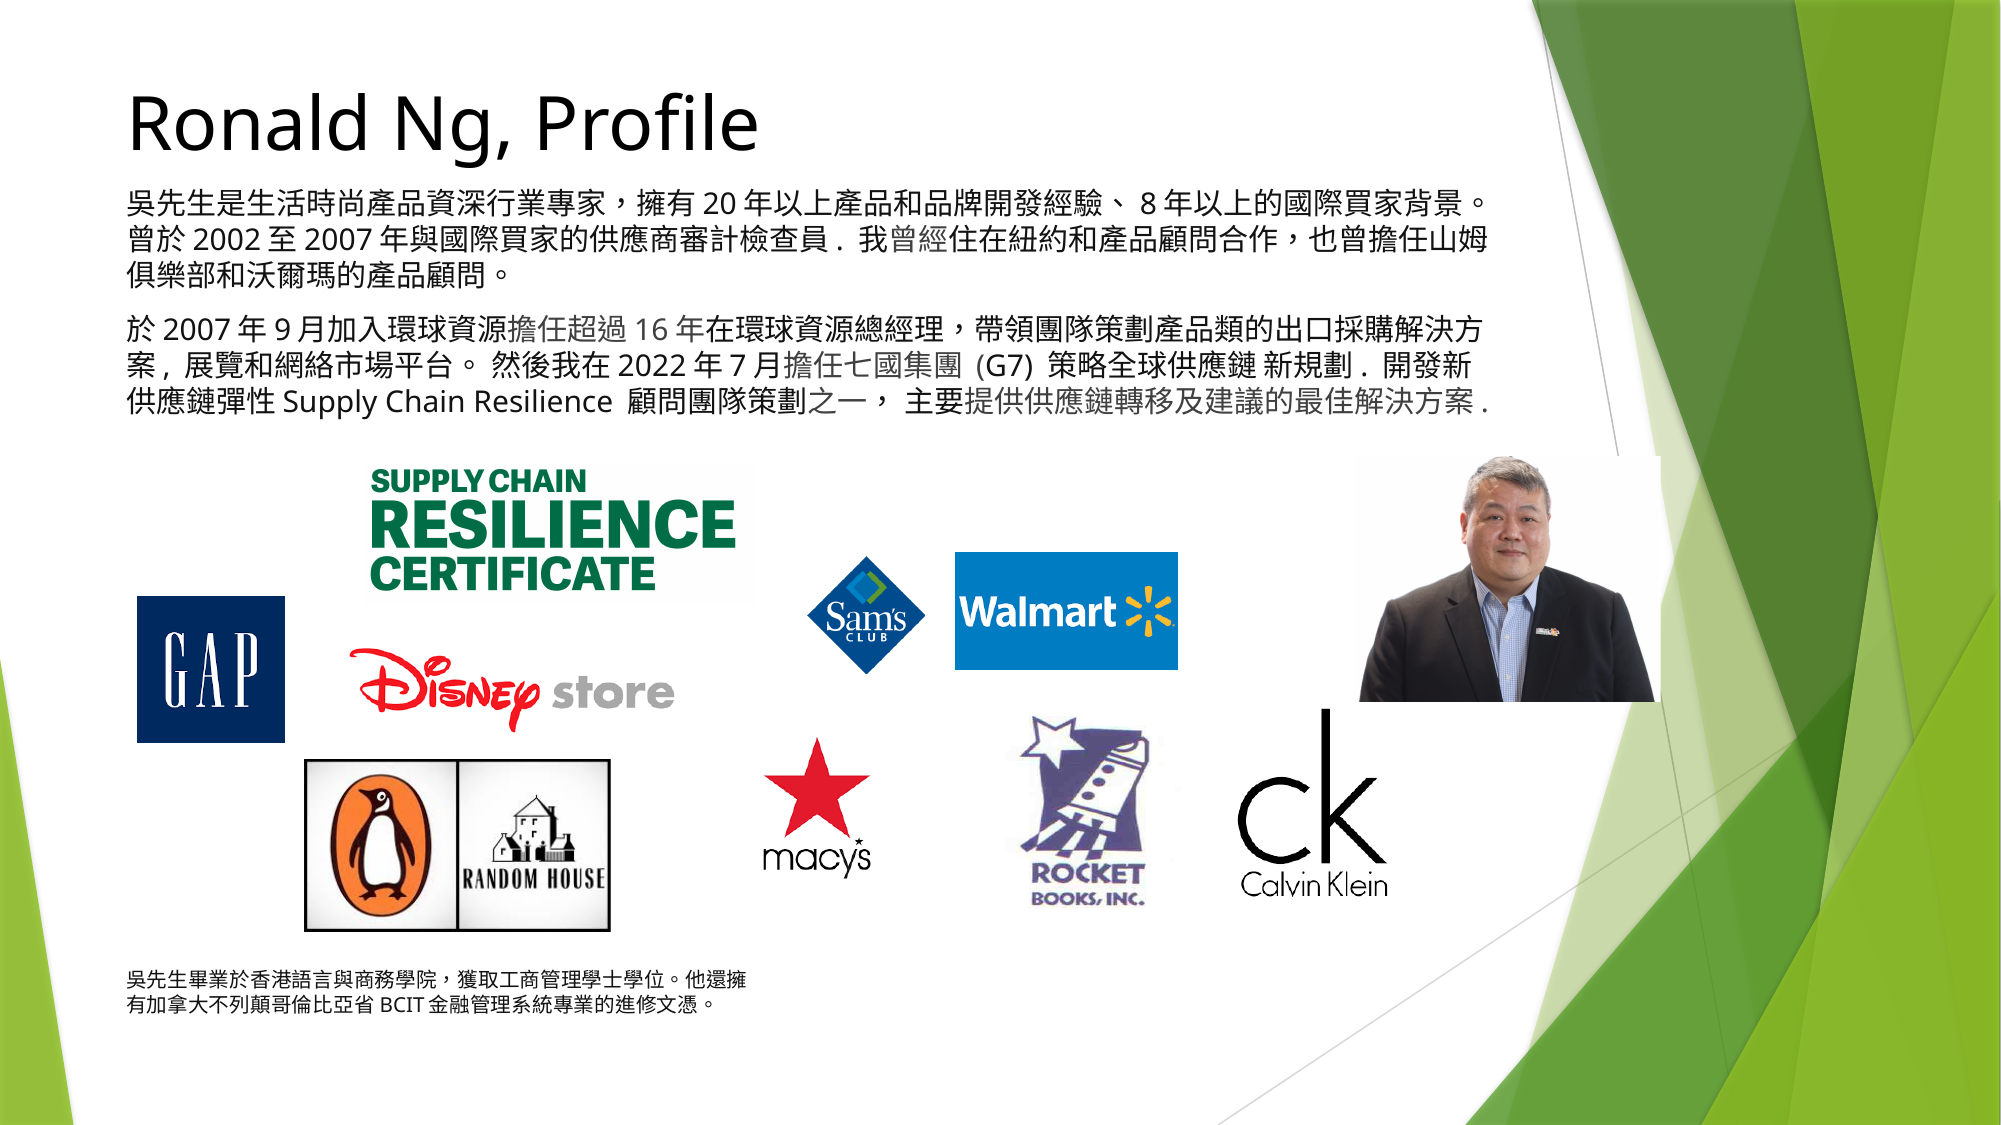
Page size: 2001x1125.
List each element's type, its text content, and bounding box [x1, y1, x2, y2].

list 吳先生是生活時尚產品資深行業專家，擁有20年以上產品和品牌開發經驗、8年以上的國際買家背景。曾於2002至2007年與國際買家的供應商審計檢查員. 我曾經住在紐約和產品顧問合作，也曾擔任山姆俱樂部和沃爾瑪的產品顧問。 於2007年9月加入環球資源擔任超過16年在環球資源總經理，帶領團隊策劃產品類的出口採購解決方案, 展覽和網絡市場平台。 然後我在2022年7月擔任七國集團 (G7) 策略全球供應鏈 新規劃. 開發新供應鏈彈性Supply Chain Resilience 顧問團隊策劃之一， 主要提供供應鏈轉移及建議的最佳解決方案. 吳先生畢業於香港語言與商務學院，獲取工商管理學士學位。他還擁 有加拿大不列顛哥倫比亞省BCIT金融管理系統專業的進修文憑。 [111, 176, 1508, 1061]
picture [1354, 455, 1662, 702]
picture [806, 555, 925, 674]
picture [1233, 704, 1392, 902]
picture [341, 640, 680, 738]
picture [363, 464, 757, 605]
title Ronald Ng, Profile [111, 68, 1522, 285]
picture [304, 759, 611, 933]
picture [726, 722, 906, 902]
picture [954, 552, 1178, 671]
picture [997, 700, 1183, 919]
picture [137, 595, 286, 744]
